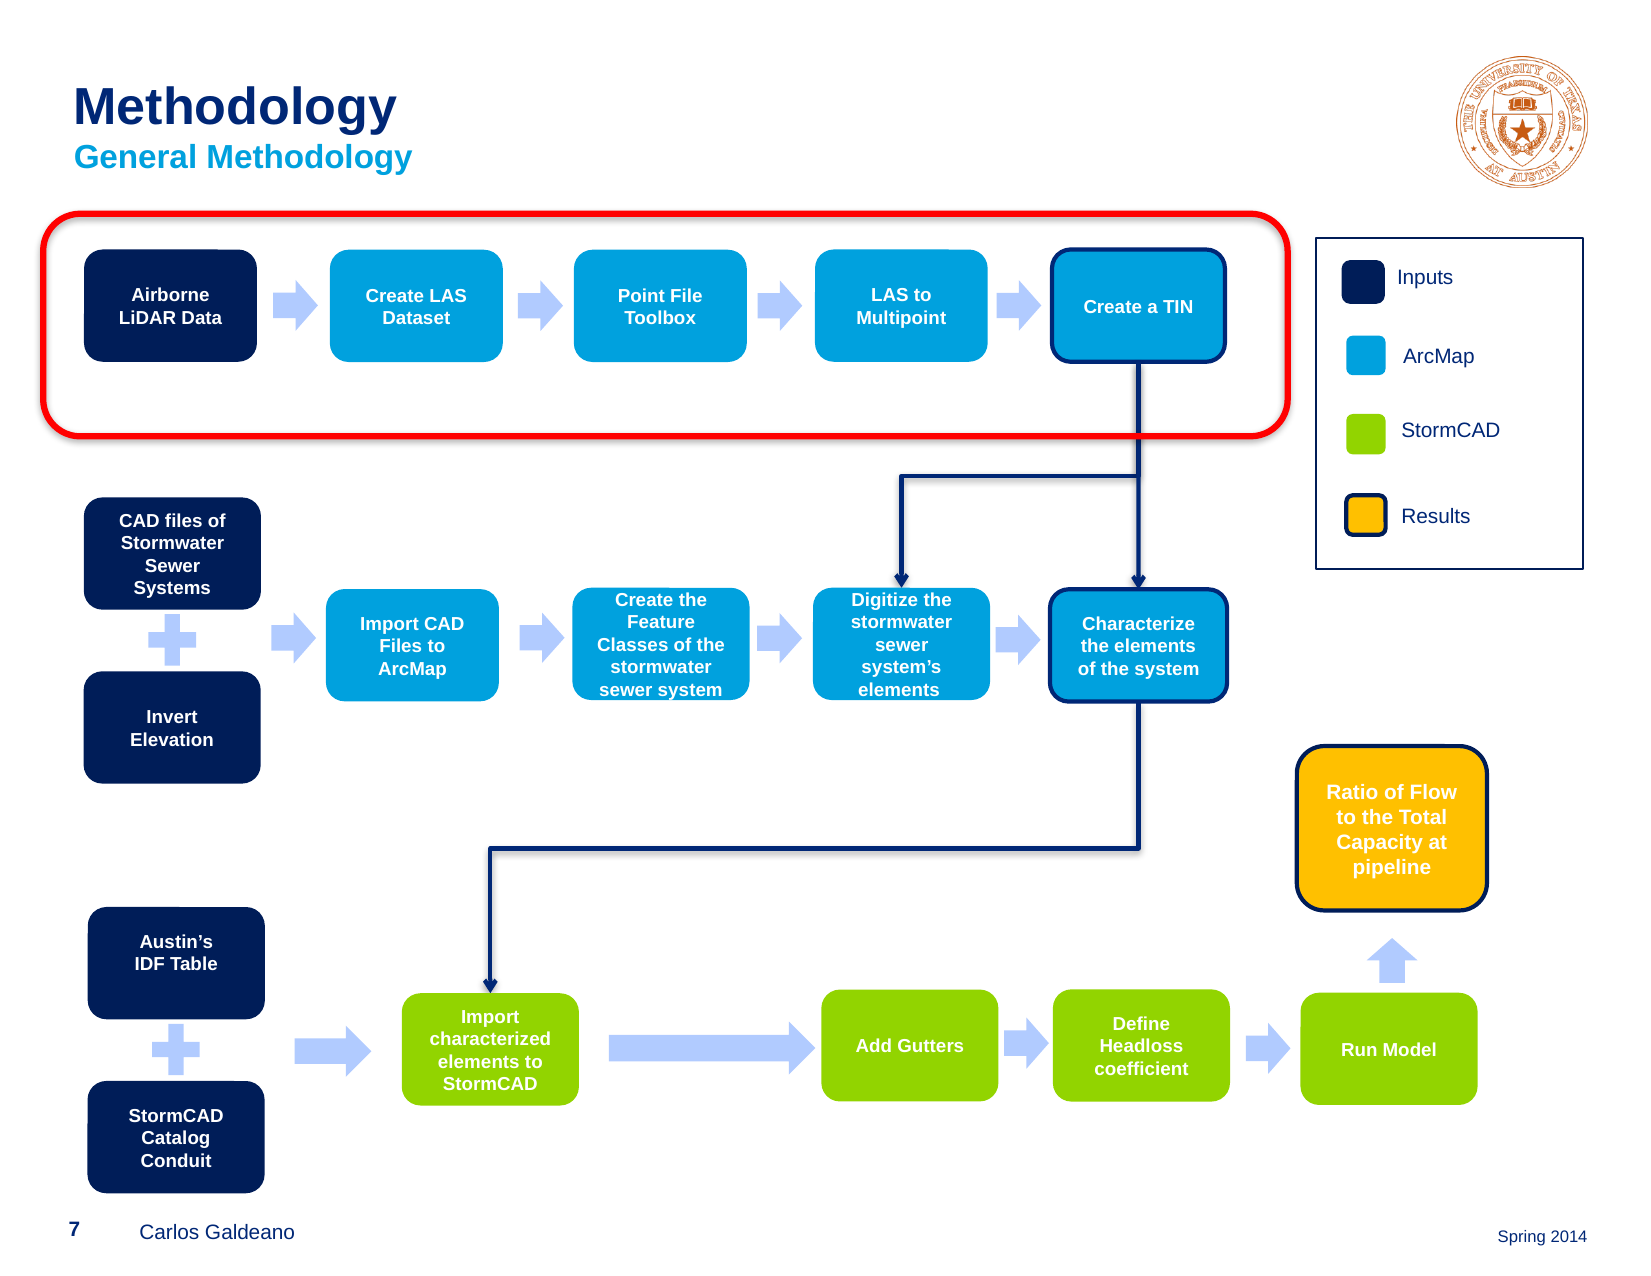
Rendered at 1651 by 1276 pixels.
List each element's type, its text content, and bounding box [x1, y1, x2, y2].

text_box [42, 212, 1289, 438]
title Methodology General Methodology [73, 72, 1594, 190]
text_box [668, 791, 961, 905]
text_box Ratio of Flow to the Total Capacity at pipeline [1294, 743, 1490, 907]
footer Carlos Galdeano [139, 1218, 919, 1246]
picture [1456, 56, 1588, 72]
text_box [1316, 238, 1610, 570]
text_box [83, 497, 1228, 784]
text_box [906, 356, 1134, 495]
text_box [87, 906, 1478, 1194]
slide_number 7 [68, 1216, 120, 1243]
